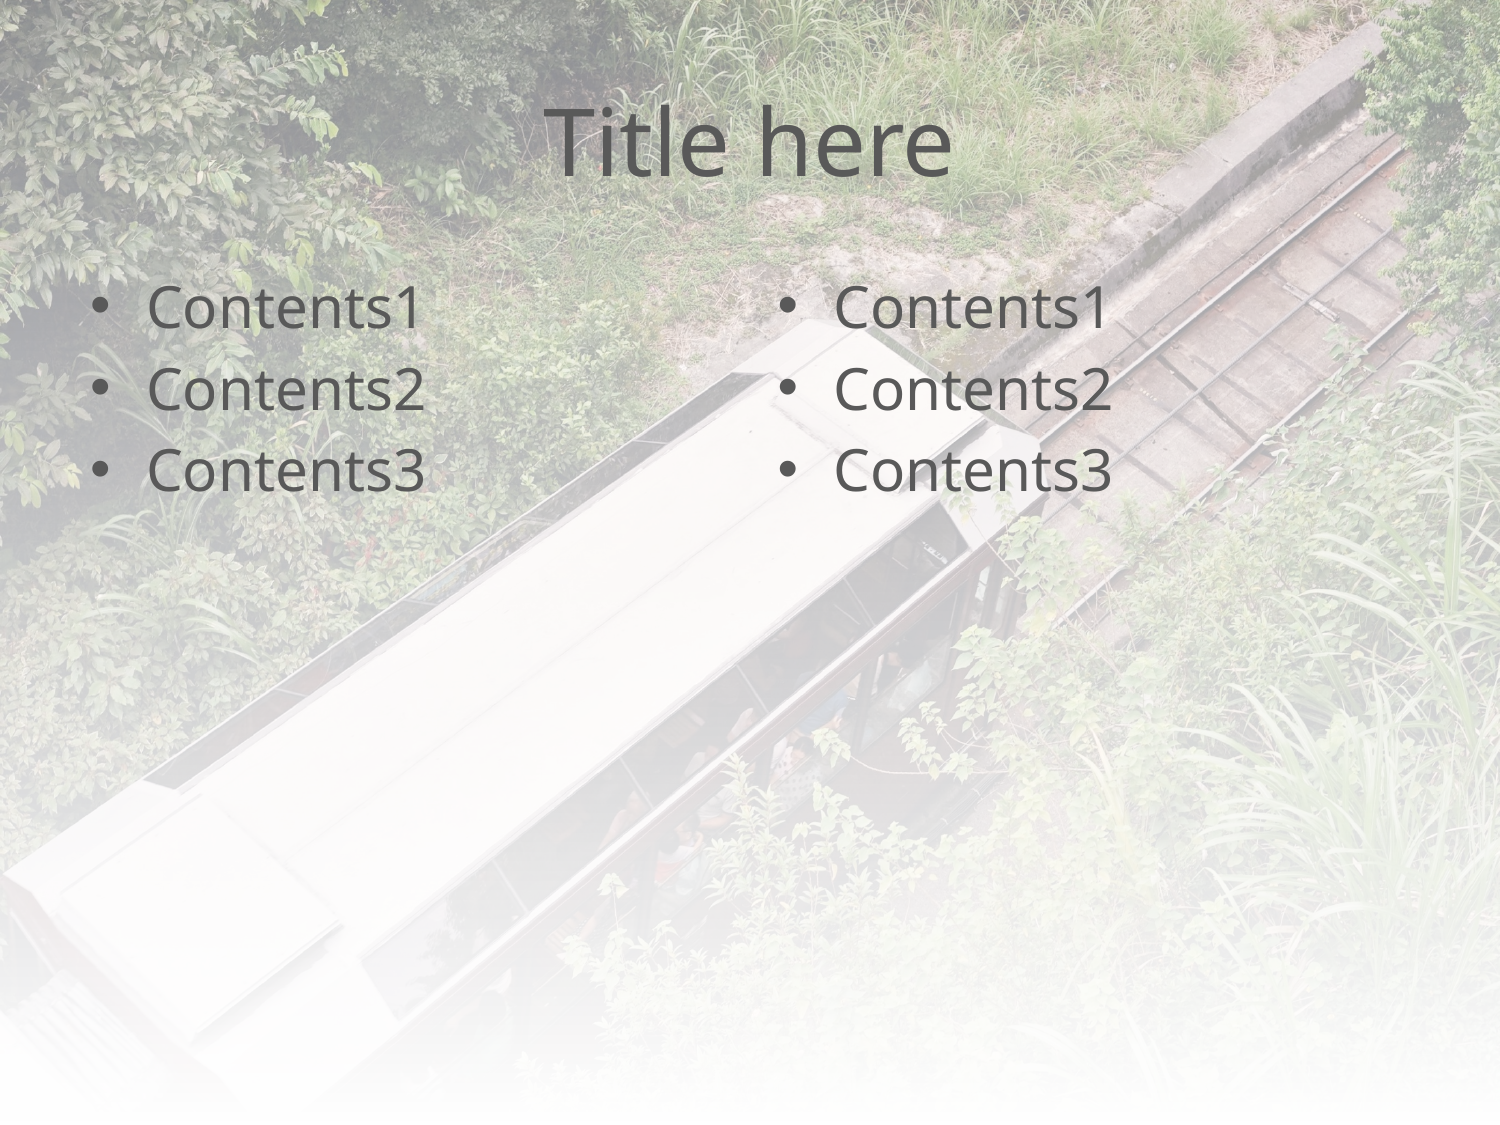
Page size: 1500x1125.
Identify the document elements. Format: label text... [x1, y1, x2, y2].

title Title here [75, 45, 1425, 233]
list Contents1 Contents2 Contents3 [75, 262, 738, 1005]
list Contents1 Contents2 Contents3 [762, 262, 1425, 1005]
text_box [0, 0, 1500, 1125]
